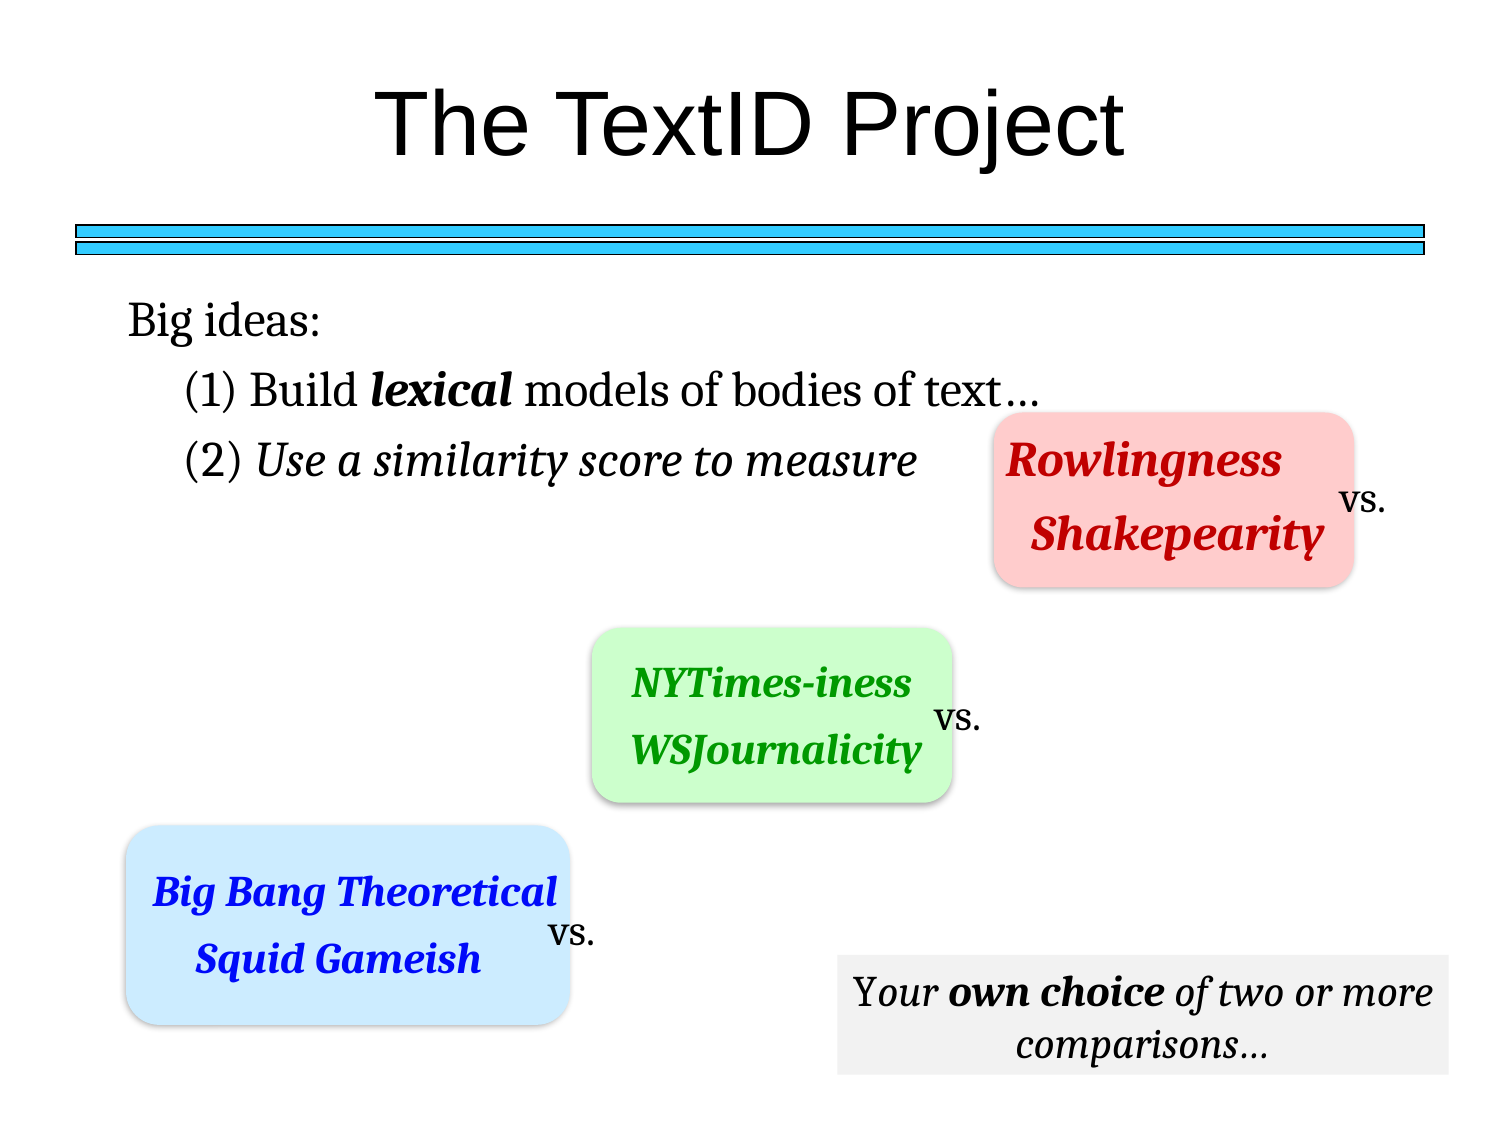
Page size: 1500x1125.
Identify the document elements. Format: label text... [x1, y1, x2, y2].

text_box Big Bang Theoretical [137, 855, 573, 923]
text_box Shakepearity [1016, 493, 1340, 568]
text_box vs. [1324, 461, 1401, 529]
text_box [125, 824, 571, 1026]
text_box Big ideas: (1) Build lexical models of bodies of text… (2) Use a similarity score to measure Rowlingness [112, 278, 1352, 494]
text_box [993, 494, 1355, 589]
text_box vs. [919, 679, 996, 747]
text_box NYTimes-iness [616, 646, 928, 713]
text_box Squid Gameish [180, 921, 497, 990]
title The TextID Project [112, 24, 1388, 213]
text_box vs. [534, 894, 610, 962]
text_box [591, 626, 953, 804]
text_box WSJournalicity [615, 713, 938, 781]
text_box Your own choice of two or more comparisons… [837, 954, 1449, 1075]
